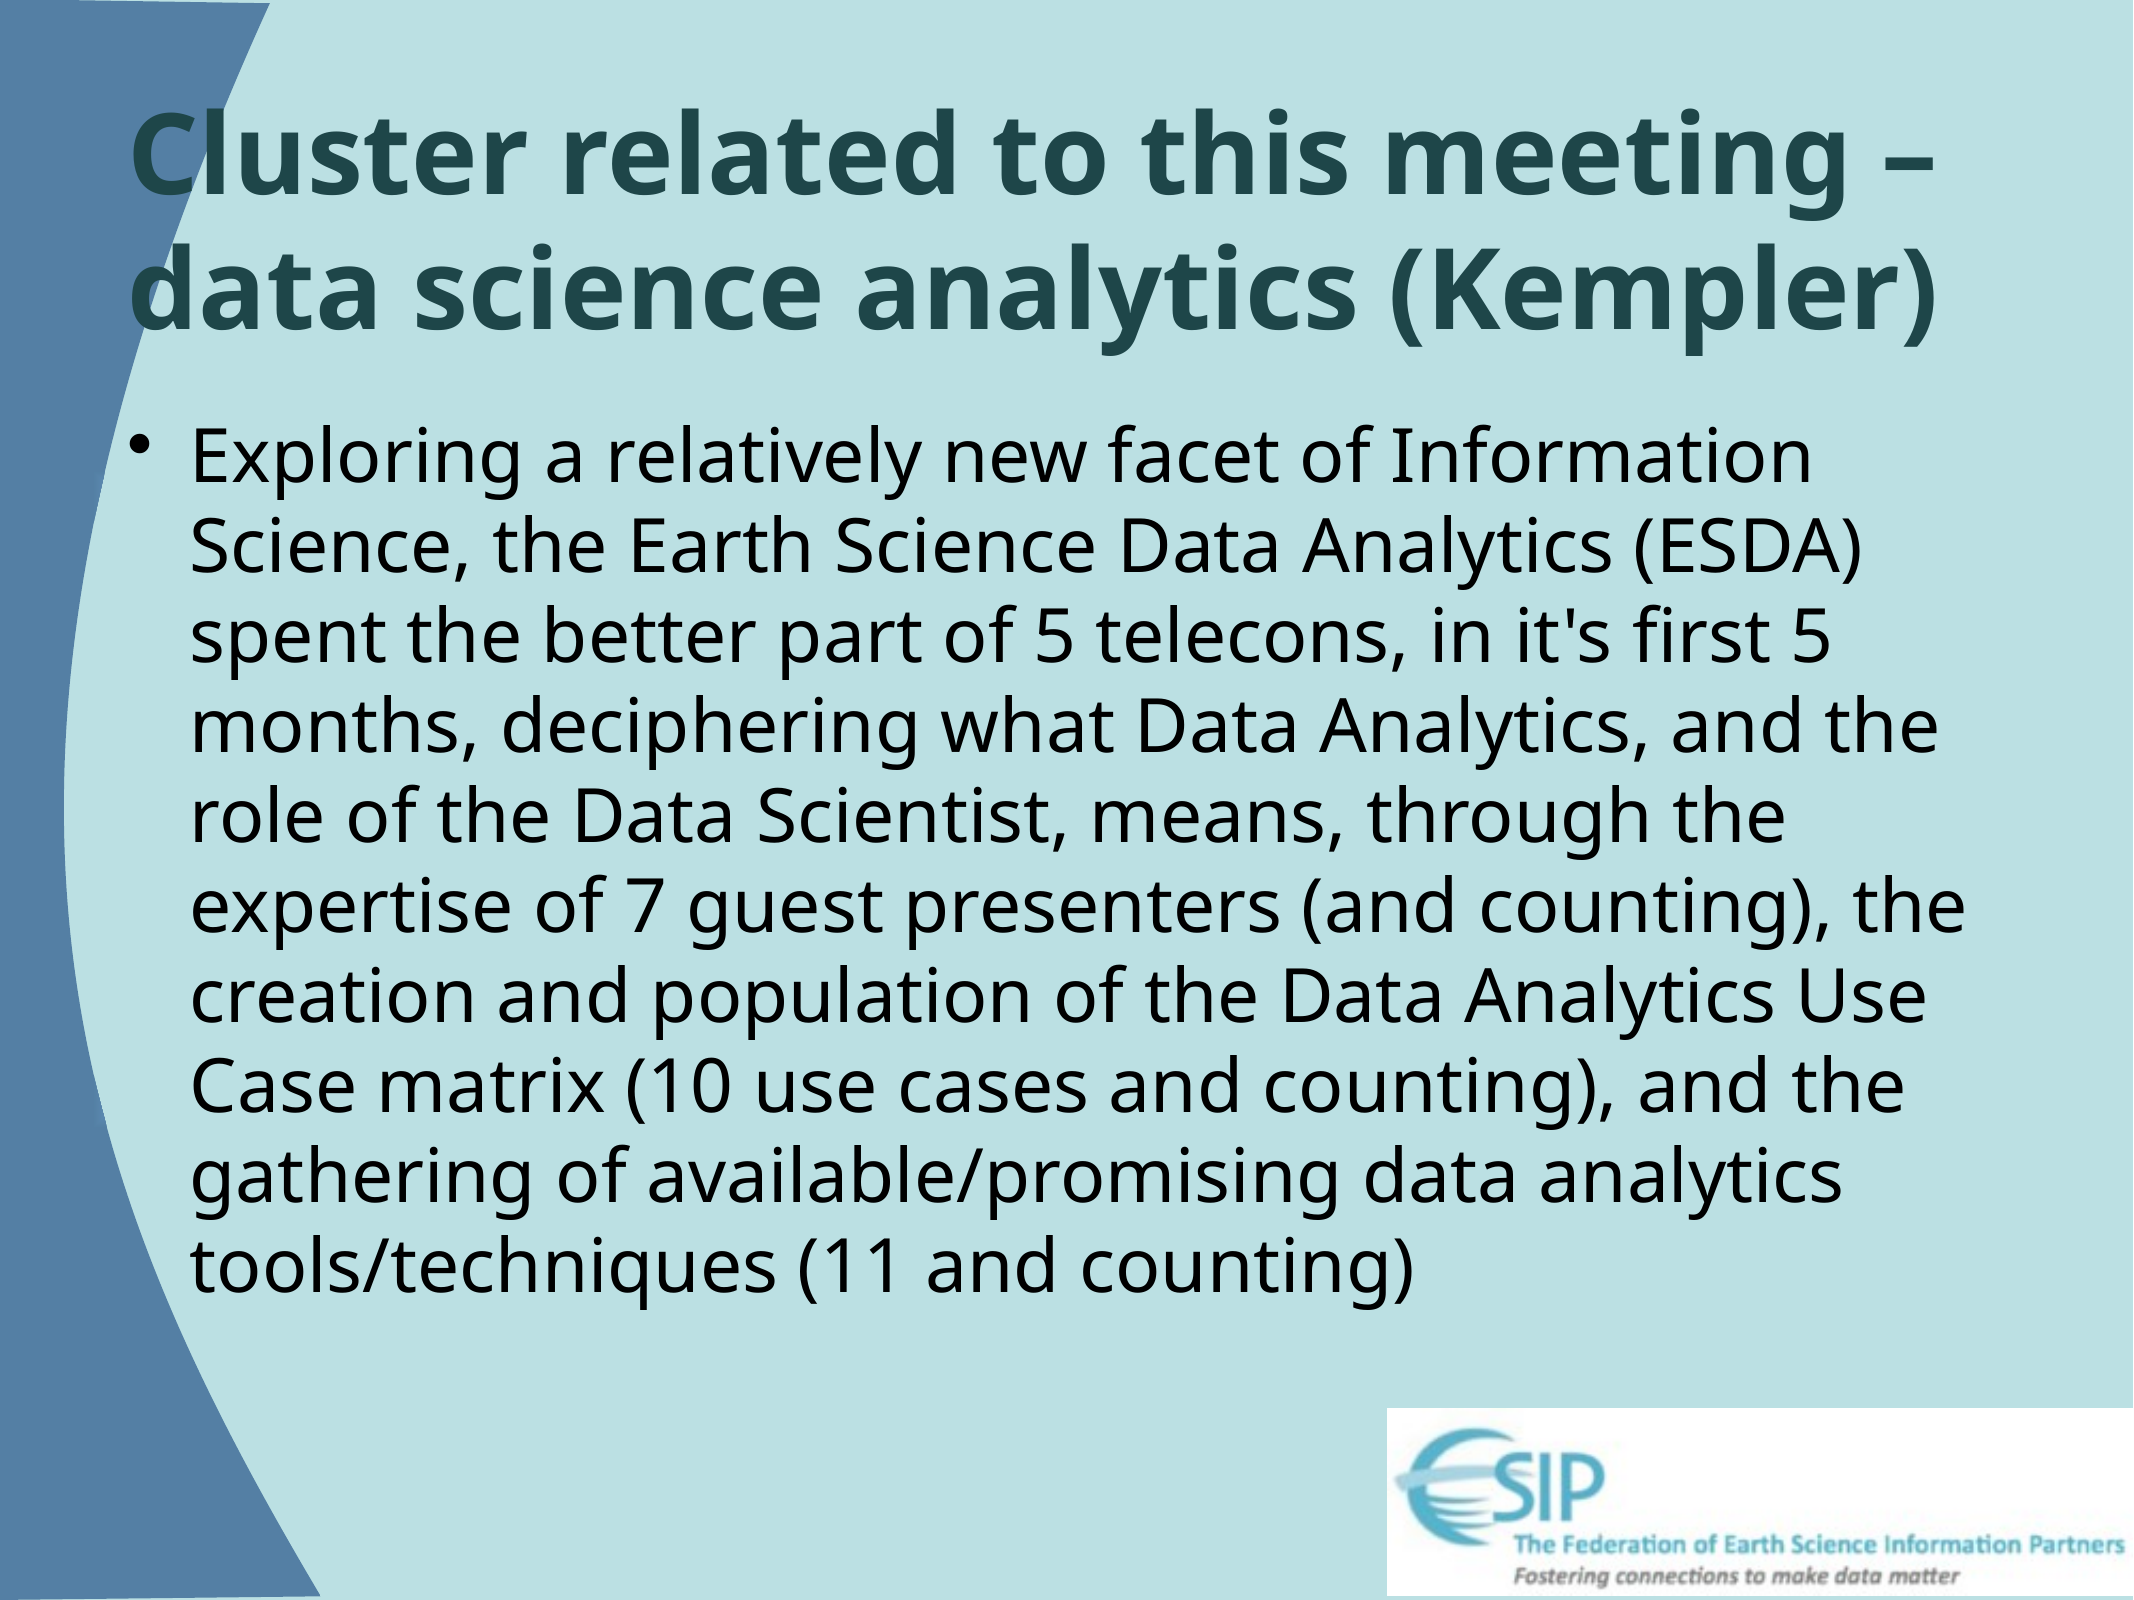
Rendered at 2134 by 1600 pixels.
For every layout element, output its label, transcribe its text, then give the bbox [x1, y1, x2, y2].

picture [1387, 1408, 2134, 1597]
list Exploring a relatively new facet of Information Science, the Earth Science Data Analytics (ESDA) spent the better part of 5 telecons, in it's first 5 months, deciphering what Data Analytics, and the role of the Data Scientist, means, through the expertise of 7 guest presenters (and counting), the creation and population of the Data Analytics Use Case matrix (10 use cases and counting), and the gathering of available/promising data analytics tools/techniques (11 and counting) [106, 386, 2028, 1517]
title Cluster related to this meeting – data science analytics (Kempler) [106, 63, 2028, 374]
text_box [0, 0, 321, 1600]
